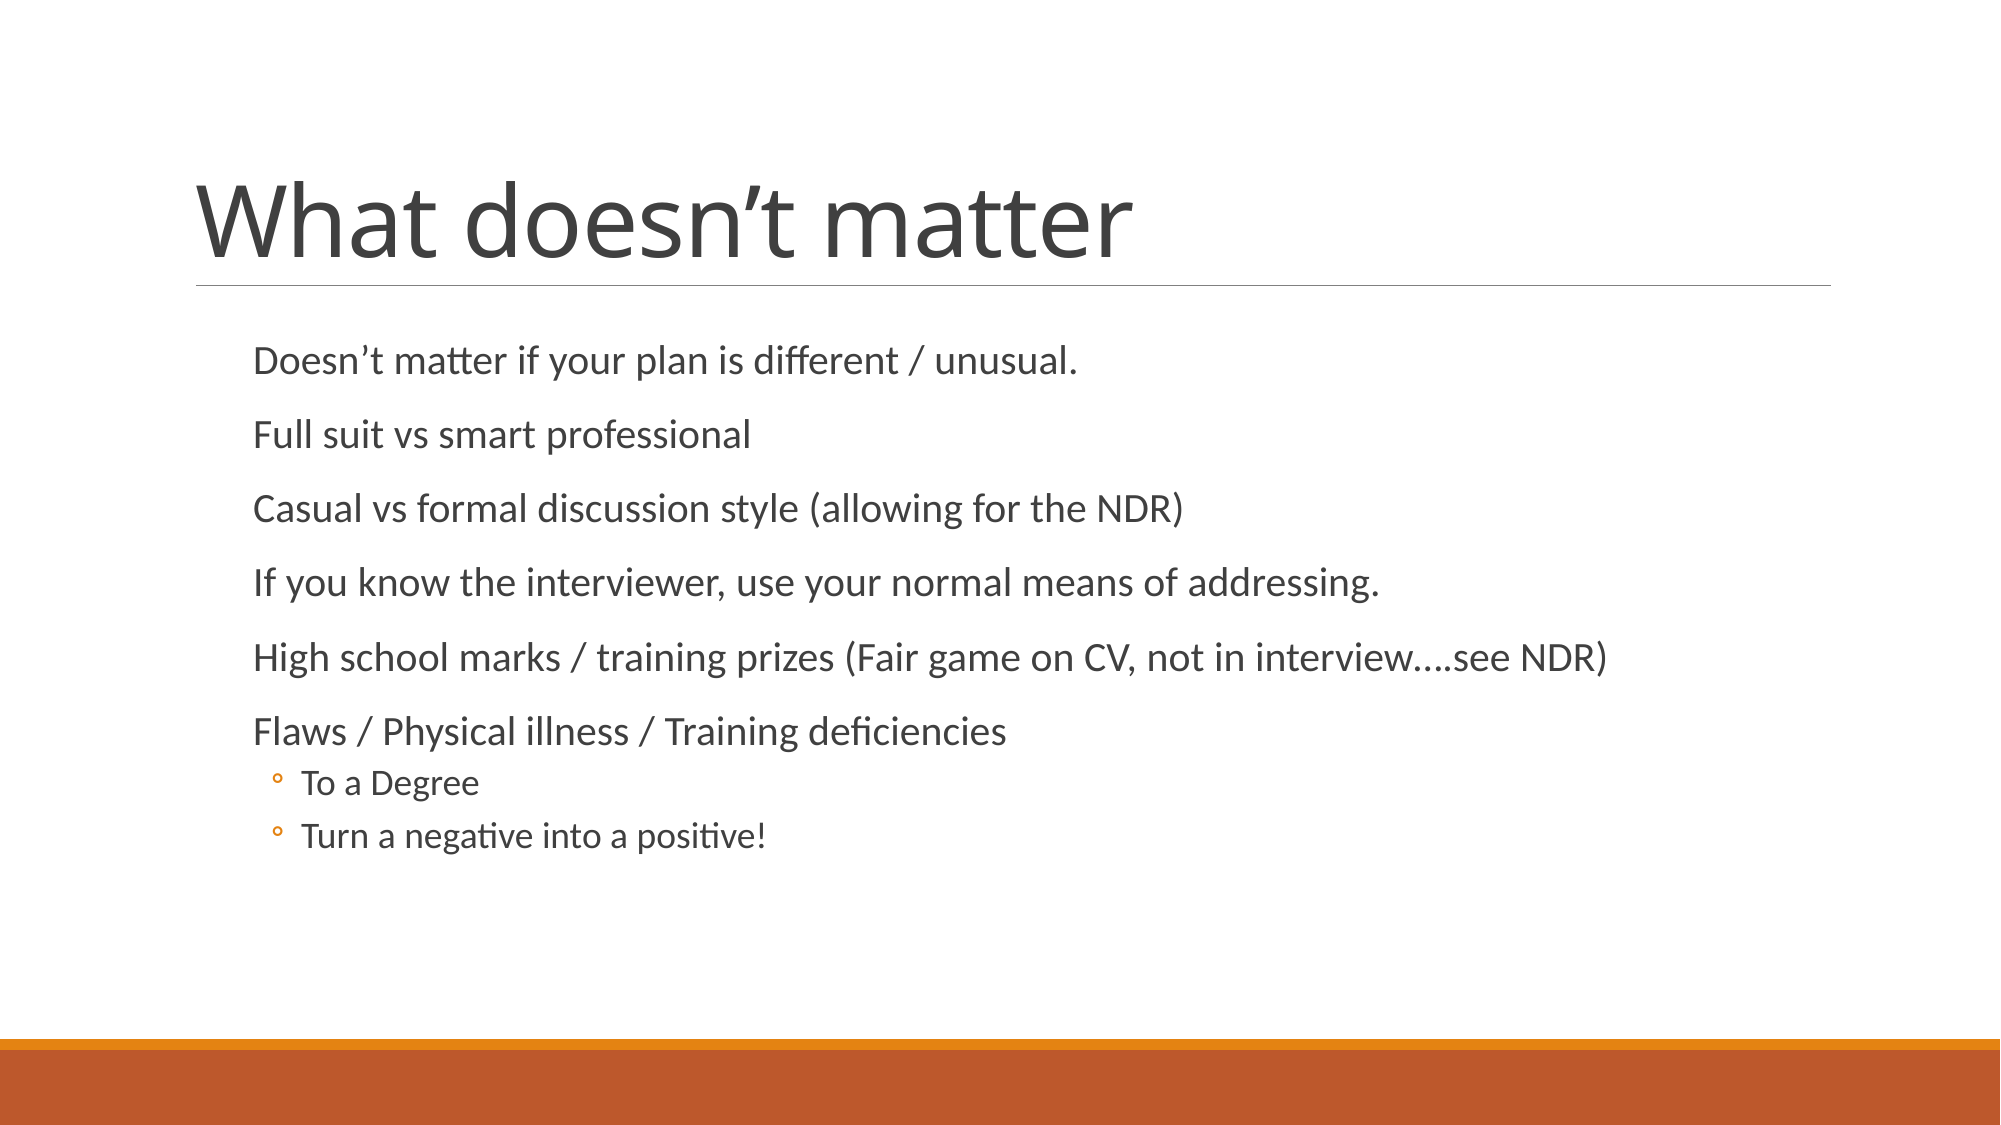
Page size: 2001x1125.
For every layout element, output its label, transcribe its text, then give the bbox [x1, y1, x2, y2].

title What doesn’t matter [180, 47, 1830, 285]
list Doesn’t matter if your plan is different / unusual. Full suit vs smart professional Casual vs formal discussion style (allowing for the NDR) If you know the interviewer, use your normal means of addressing. High school marks / training prizes (Fair game on CV, not in interview….see NDR) Flaws / Physical illness / Training deficiencies To a Degree Turn a negative into a positive! [238, 330, 1814, 958]
